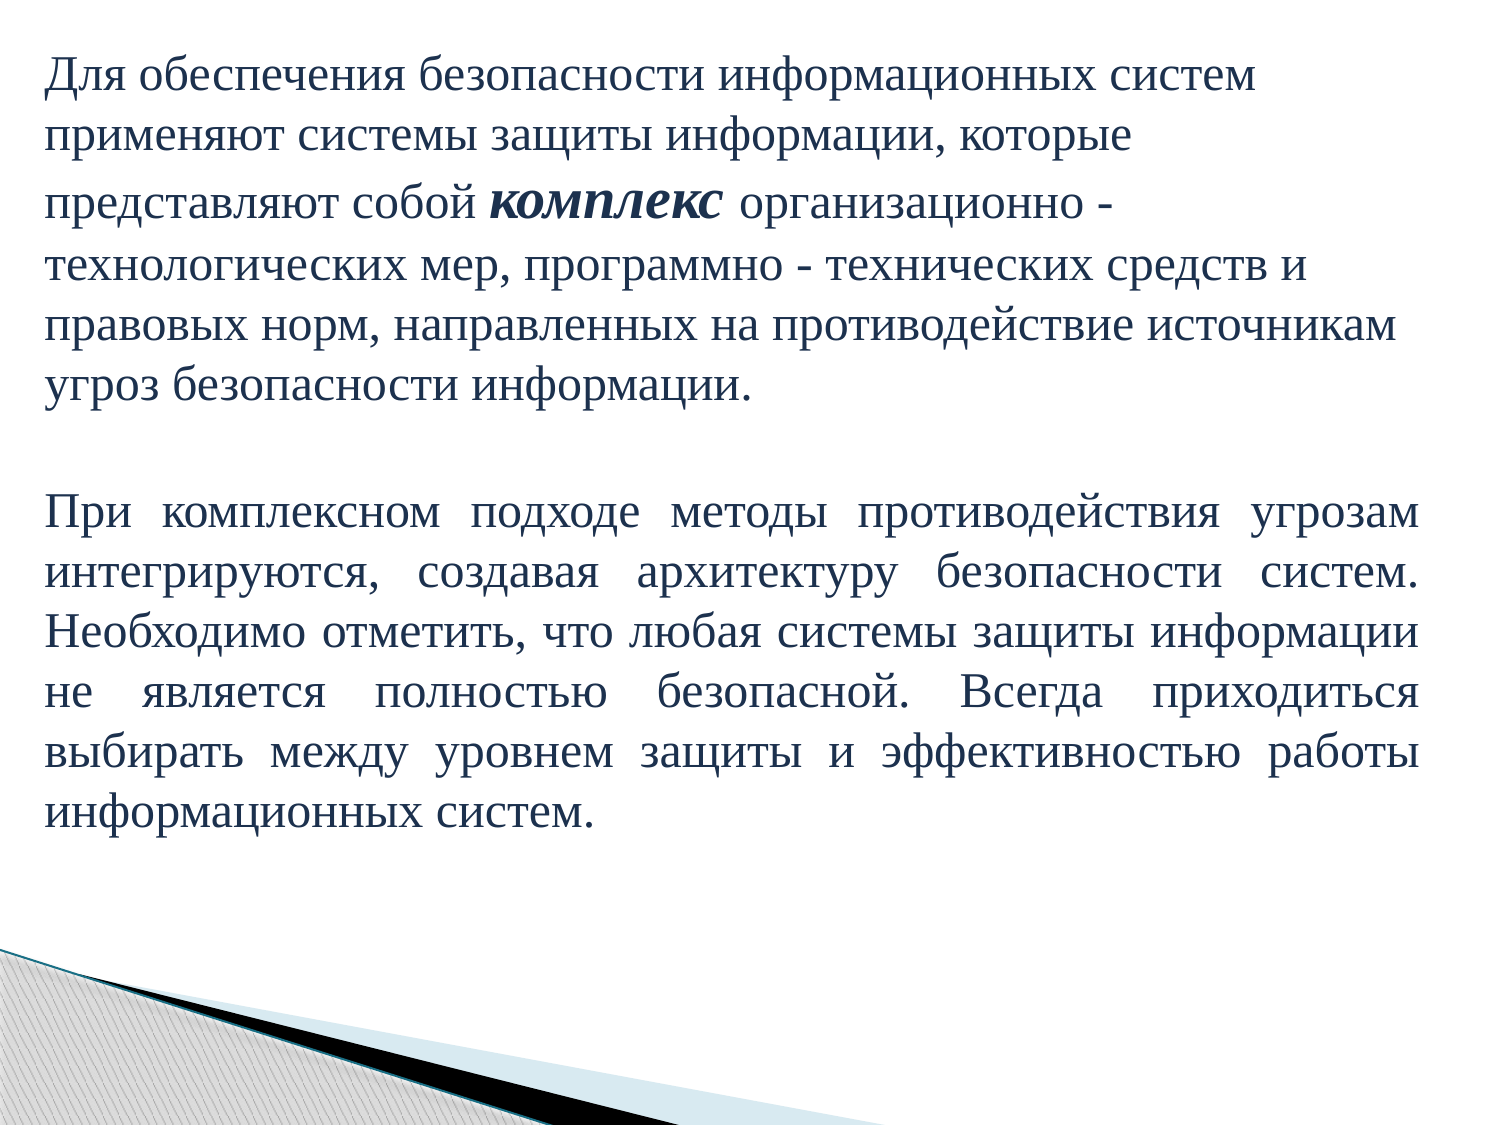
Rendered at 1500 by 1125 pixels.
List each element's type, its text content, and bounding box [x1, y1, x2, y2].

text_box При комплексном подходе методы противодействия угрозам интегрируются, создавая архитектуру безопасности систем. Необходимо отметить, что любая системы защиты информации не является полностью безопасной. Всегда приходиться выбирать между уровнем защиты и эффективностью работы информационных систем. [29, 469, 1436, 845]
text_box Для обеспечения безопасности информационных систем применяют системы защиты информации, которые представляют собой комплекс организационно - технологических мер, программно - технических средств и правовых норм, направленных на противодействие источникам угроз безопасности информации. [29, 32, 1447, 418]
